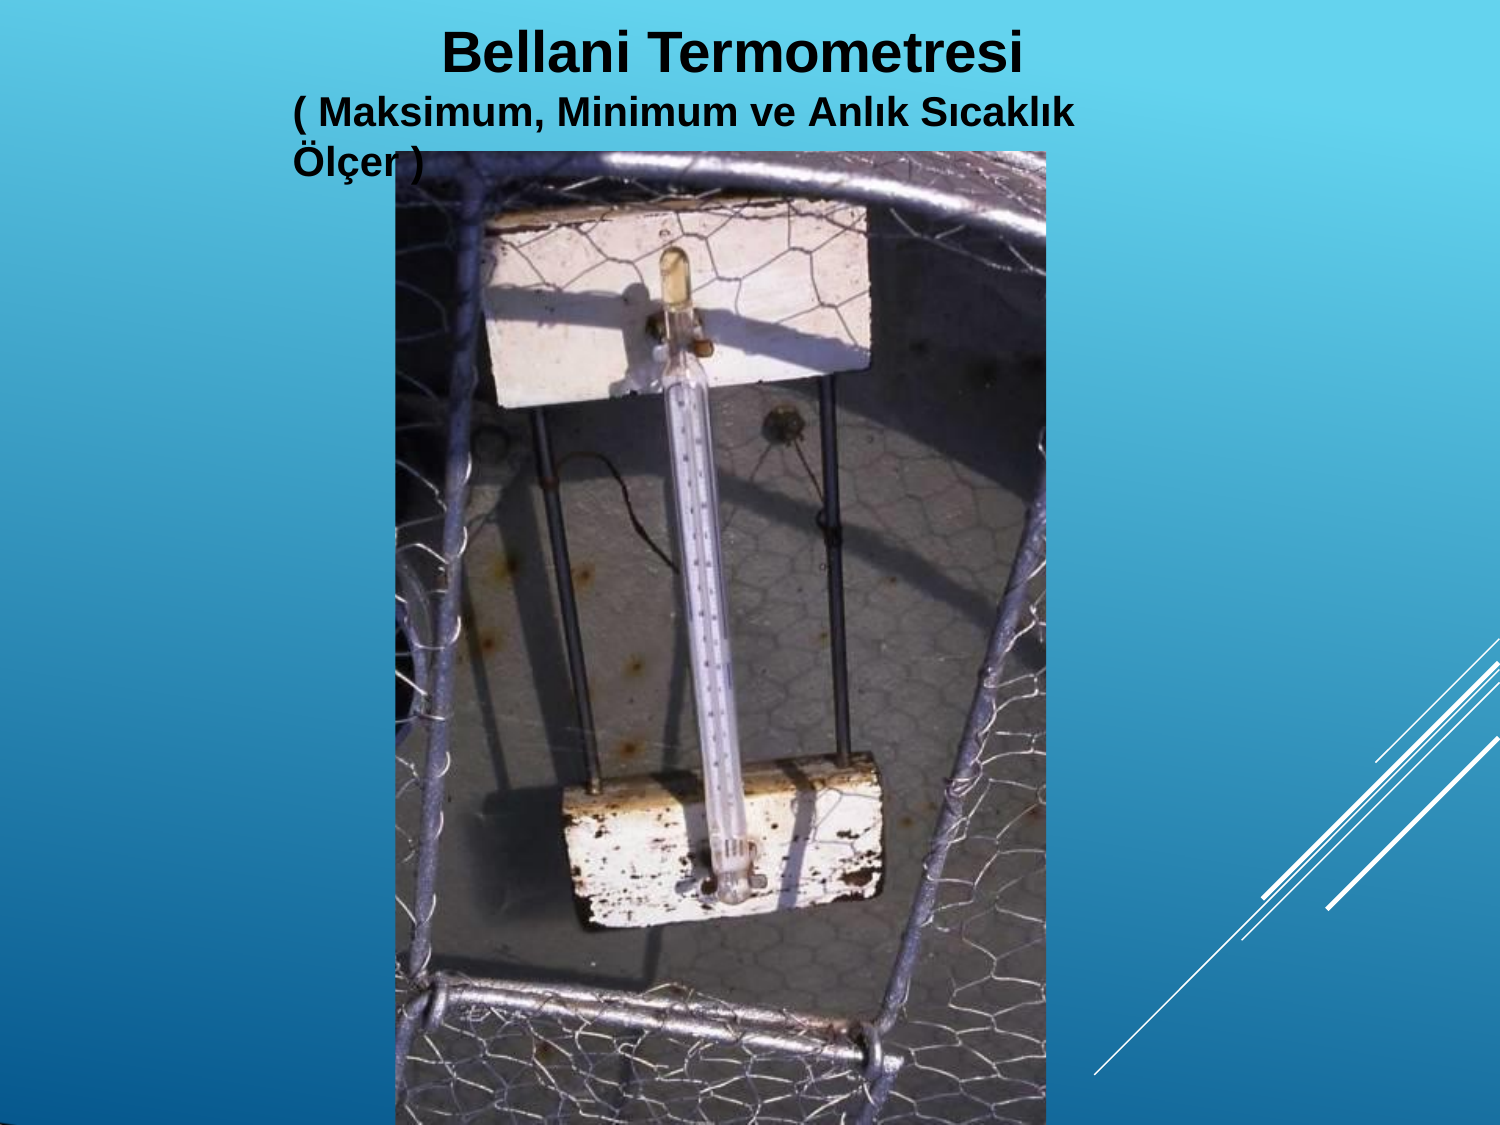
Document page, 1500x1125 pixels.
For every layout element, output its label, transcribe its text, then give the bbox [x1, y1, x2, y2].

text_box [395, 202, 1047, 1125]
picture [0, 0, 1500, 1125]
title Bellani Termometresi ( Maksimum, Minimum ve Anlık Sıcaklık Ölçer ) [290, 12, 1220, 202]
